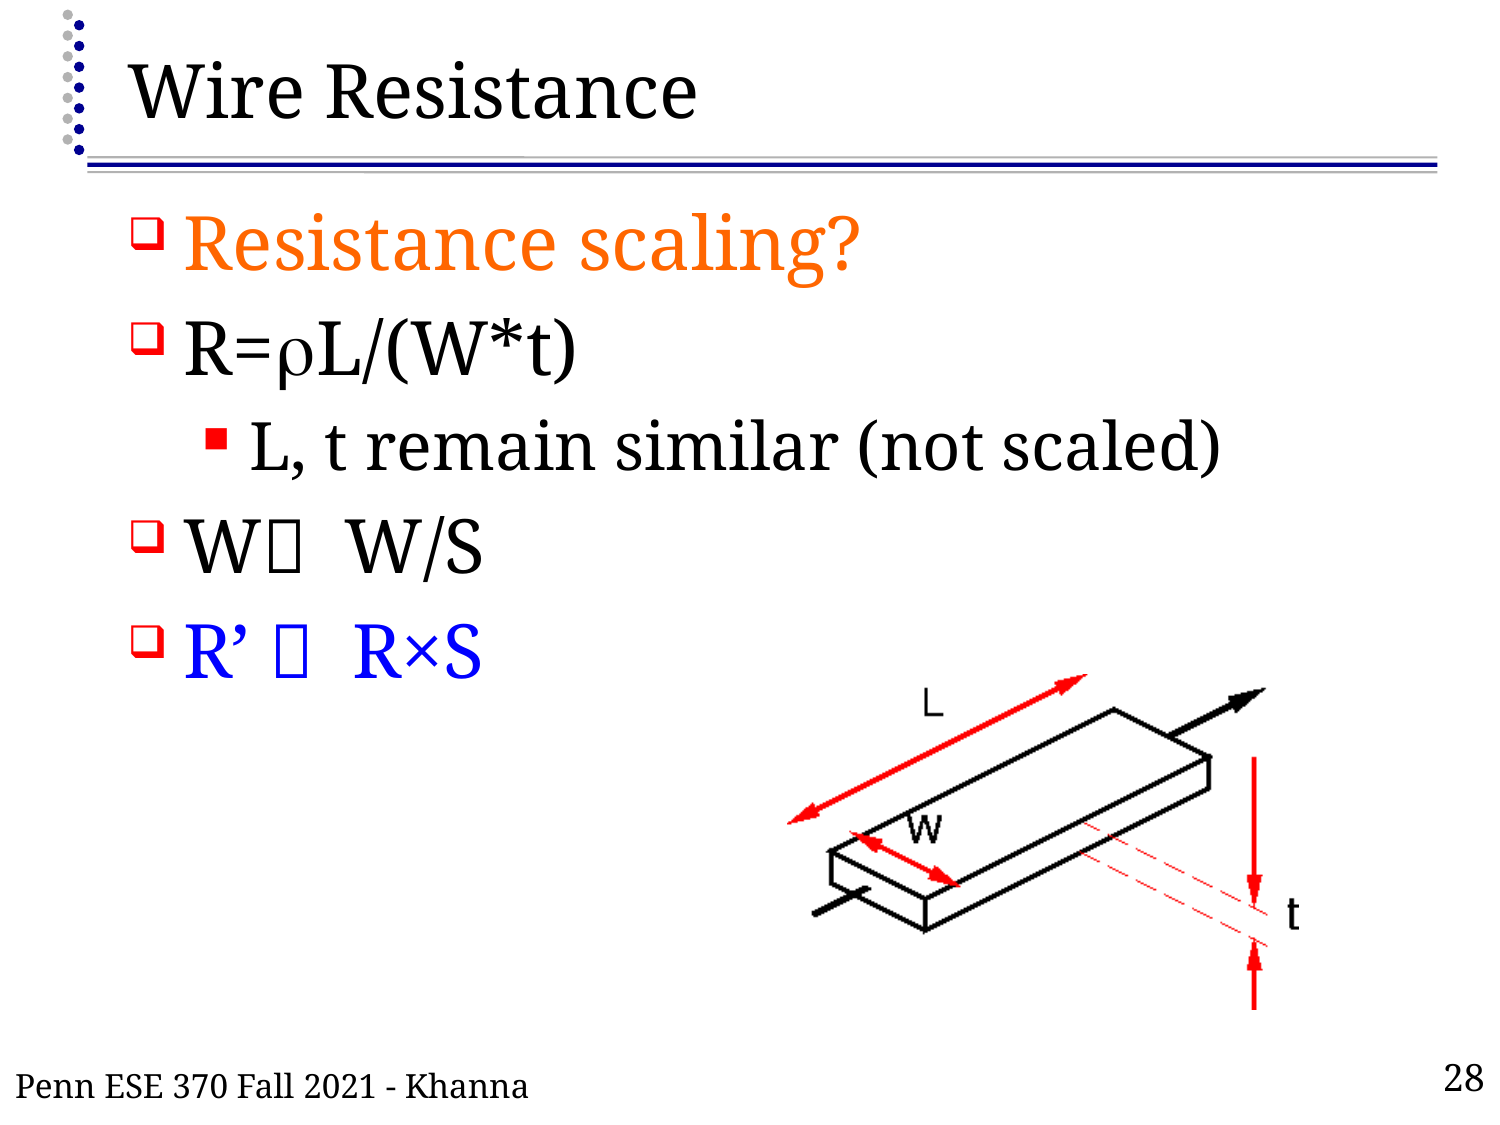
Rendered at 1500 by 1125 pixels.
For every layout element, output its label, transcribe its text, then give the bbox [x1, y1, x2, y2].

slide_number 28 [1187, 1037, 1500, 1113]
picture [787, 674, 1299, 1010]
list Resistance scaling? R=rL/(W*t) L, t remain similar (not scaled) W W/S R’  R×S [112, 187, 1388, 1013]
title Wire Resistance [112, 16, 1391, 142]
footer Penn ESE 370 Fall 2021 - Khanna [0, 1037, 813, 1113]
